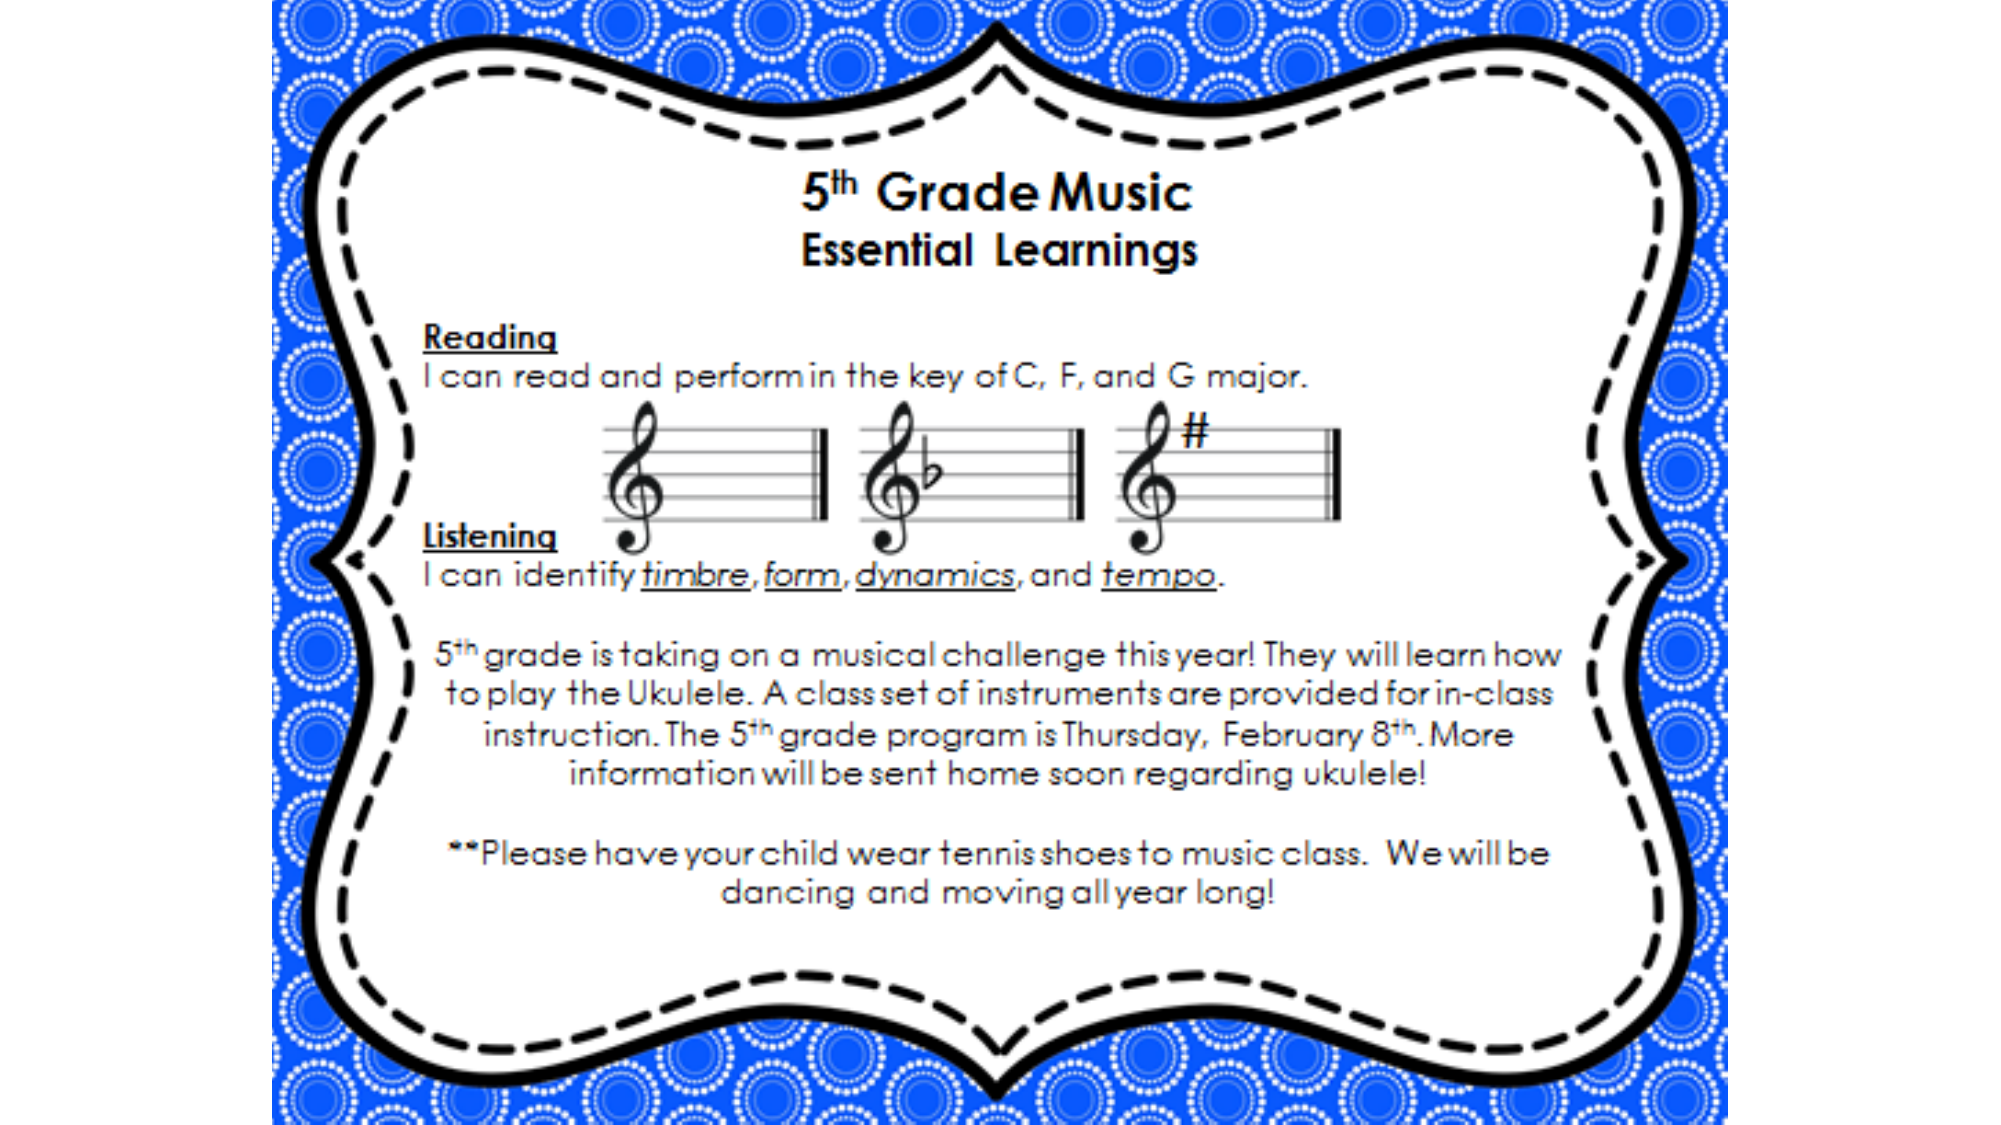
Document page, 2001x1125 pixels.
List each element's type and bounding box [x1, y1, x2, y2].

picture [271, 0, 1729, 1125]
